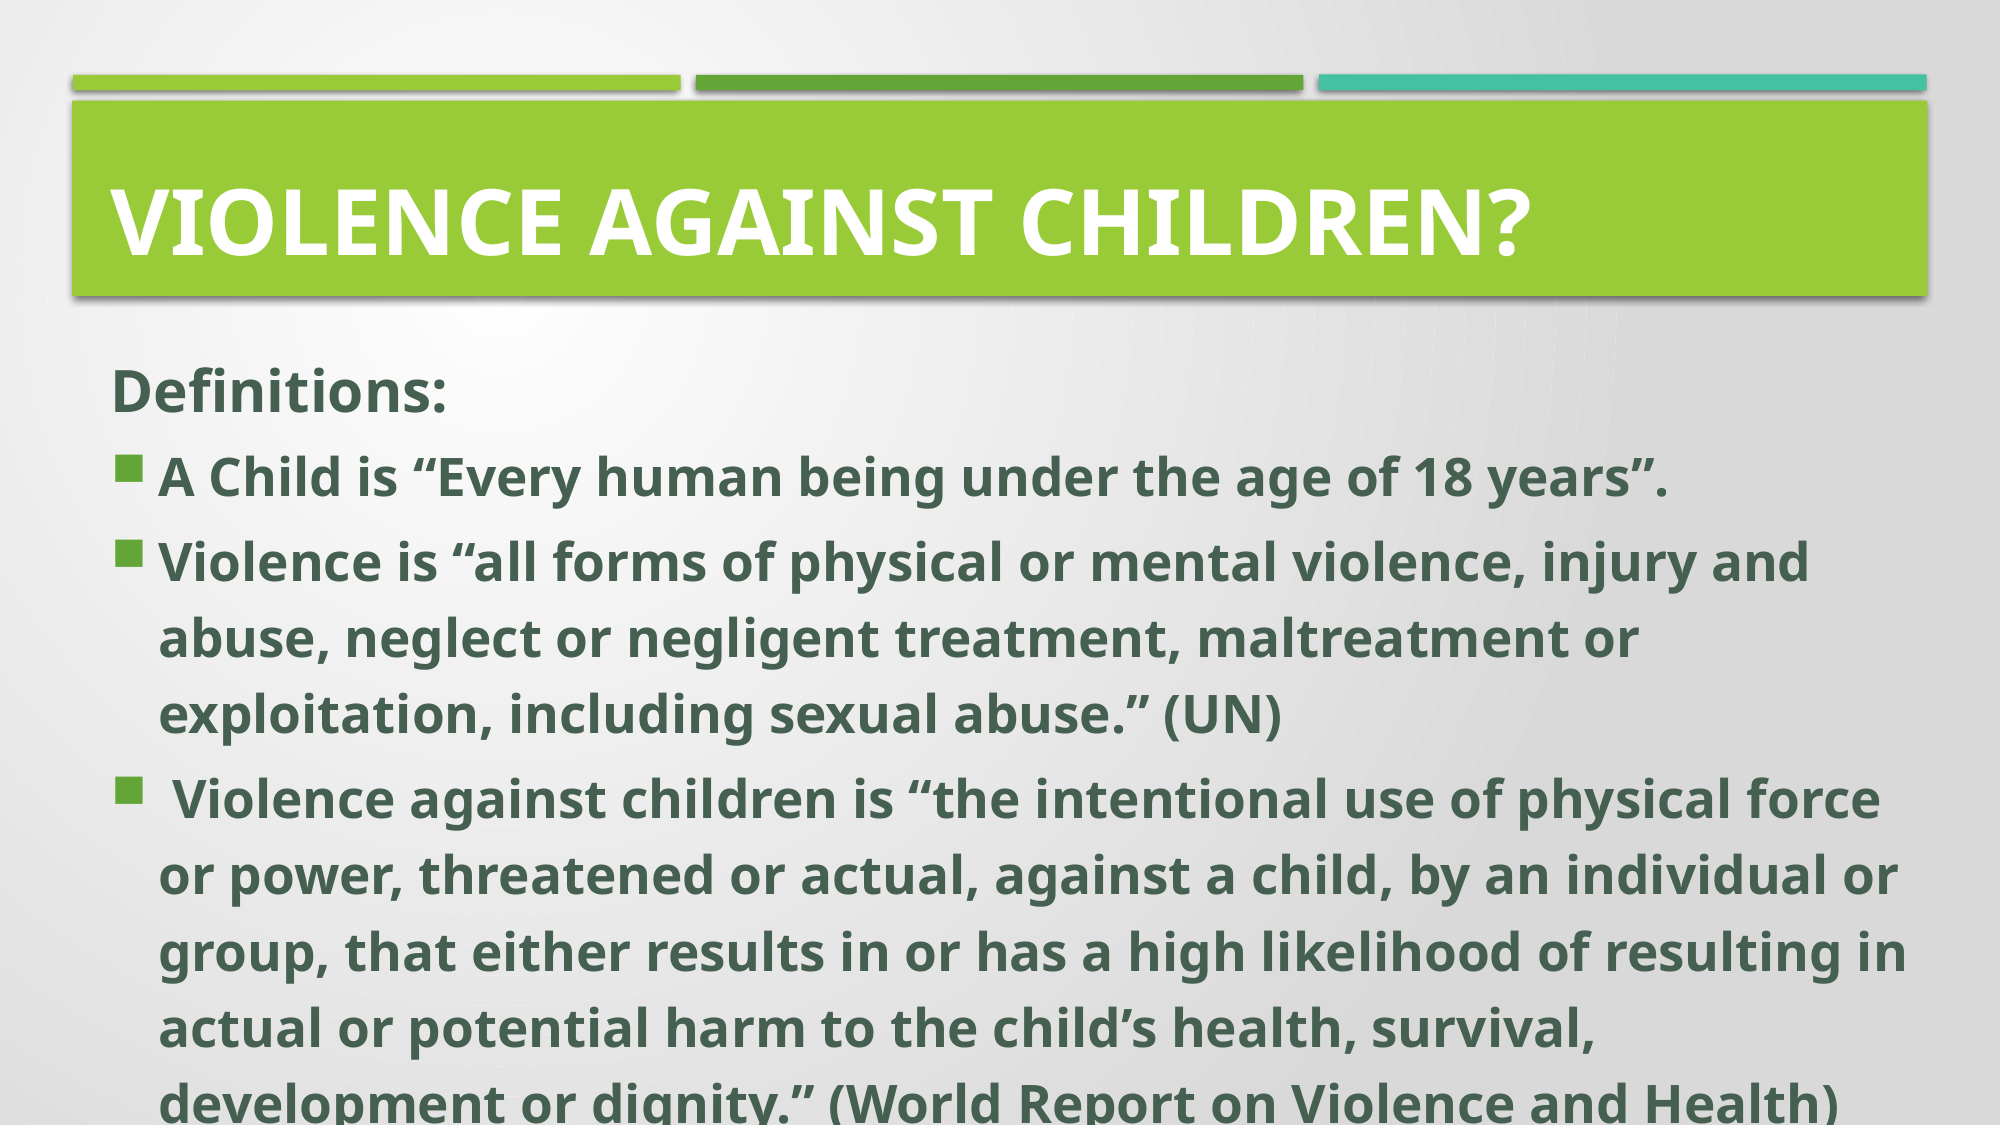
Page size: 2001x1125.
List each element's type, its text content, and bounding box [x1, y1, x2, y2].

list Definitions: A Child is “Every human being under the age of 18 years”. Violence is “all forms of physical or mental violence, injury and abuse, neglect or negligent treatment, maltreatment or exploitation, including sexual abuse.” (UN) Violence against children is “the intentional use of physical force or power, threatened or actual, against a child, by an individual or group, that either results in or has a high likelihood of resulting in actual or potential harm to the child’s health, survival, development or dignity.” (World Report on Violence and Health) [95, 346, 1938, 1125]
title Violence against children? [95, 115, 1905, 282]
